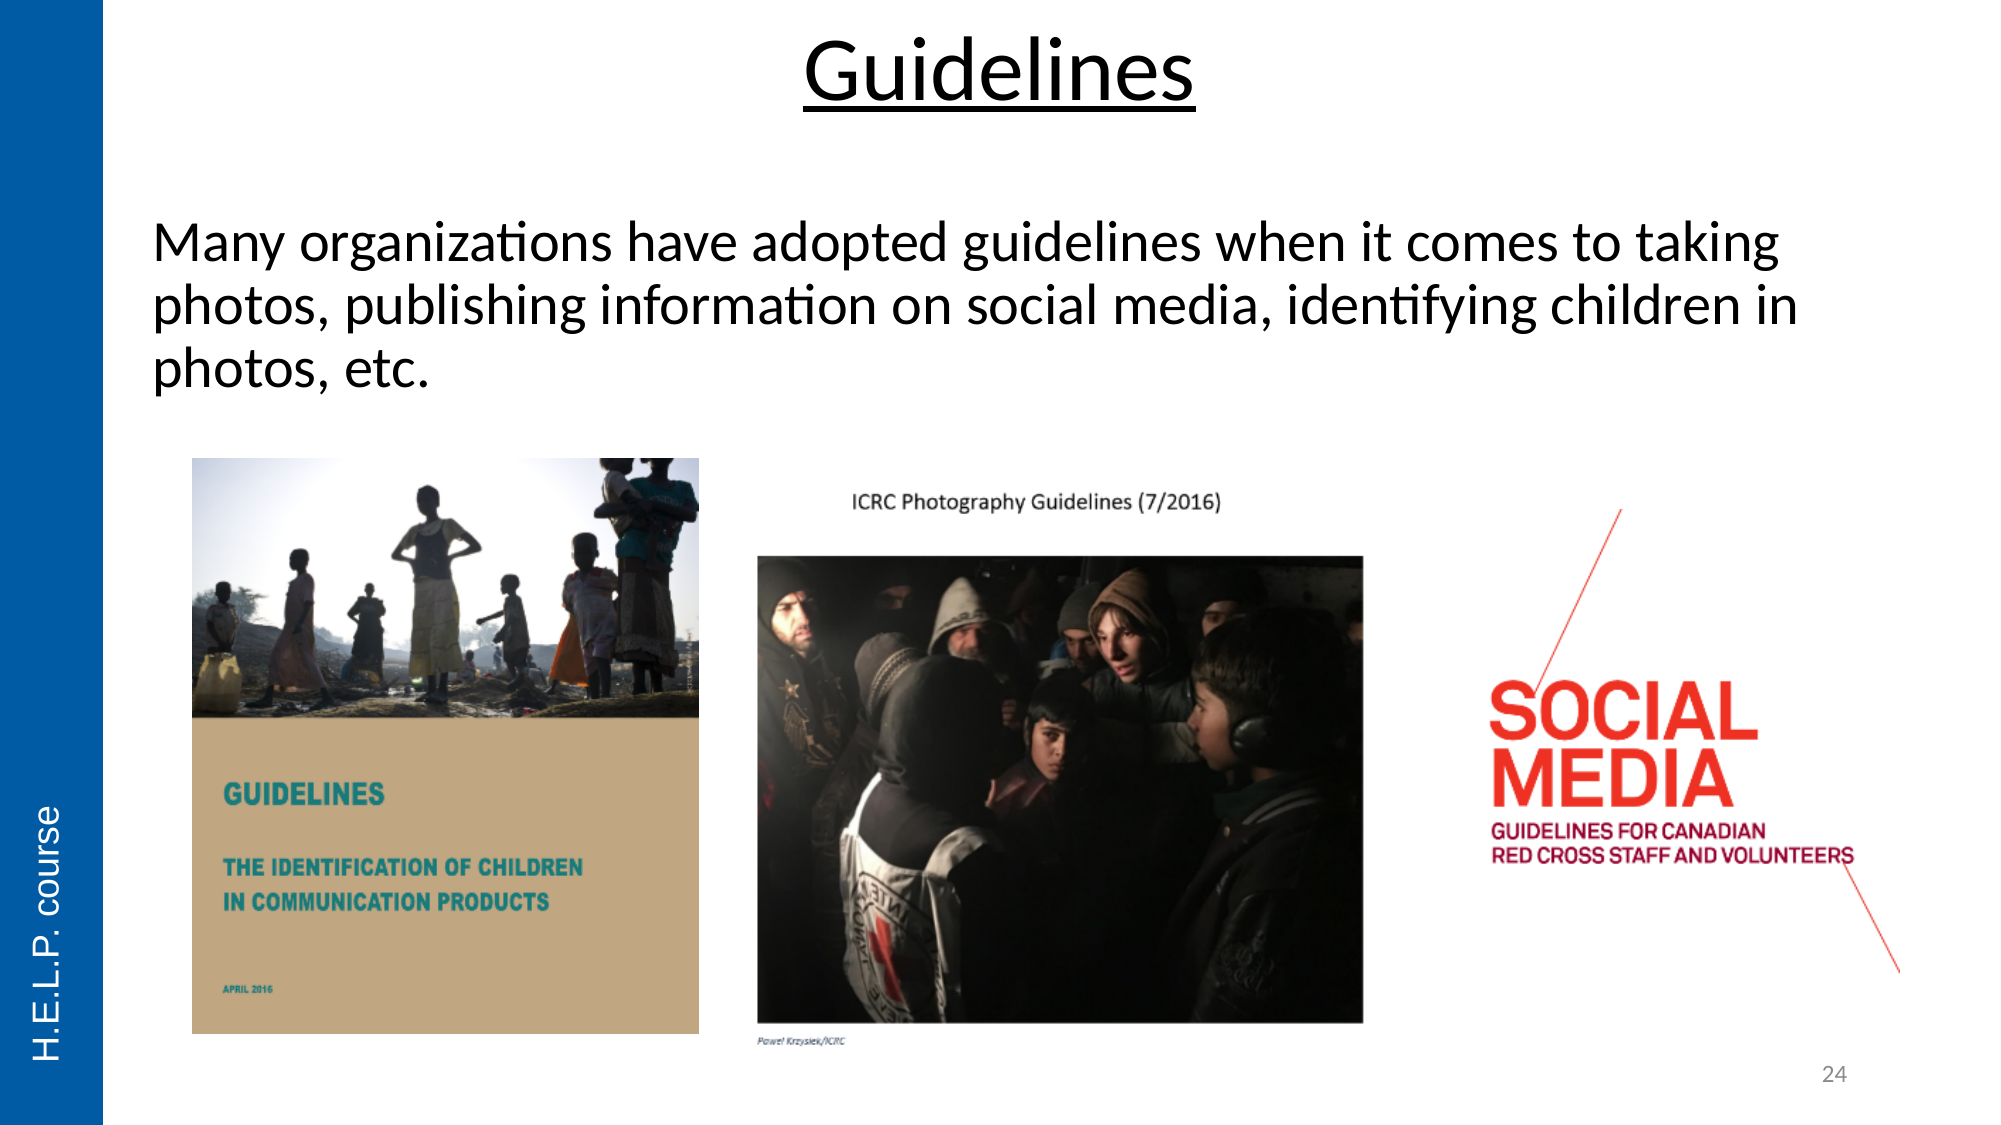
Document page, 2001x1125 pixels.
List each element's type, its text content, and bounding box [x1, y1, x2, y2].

text_box H.E.L.P. course [13, 802, 90, 1079]
list Many organizations have adopted guidelines when it comes to taking photos, publishing information on social media, identifying children in photos, etc. [137, 204, 1863, 427]
picture [745, 459, 1372, 1066]
picture [1418, 509, 1900, 1008]
slide_number 24 [1412, 1042, 1863, 1103]
title Guidelines [137, 10, 1863, 132]
text_box [0, 0, 104, 1125]
picture [192, 458, 699, 1034]
